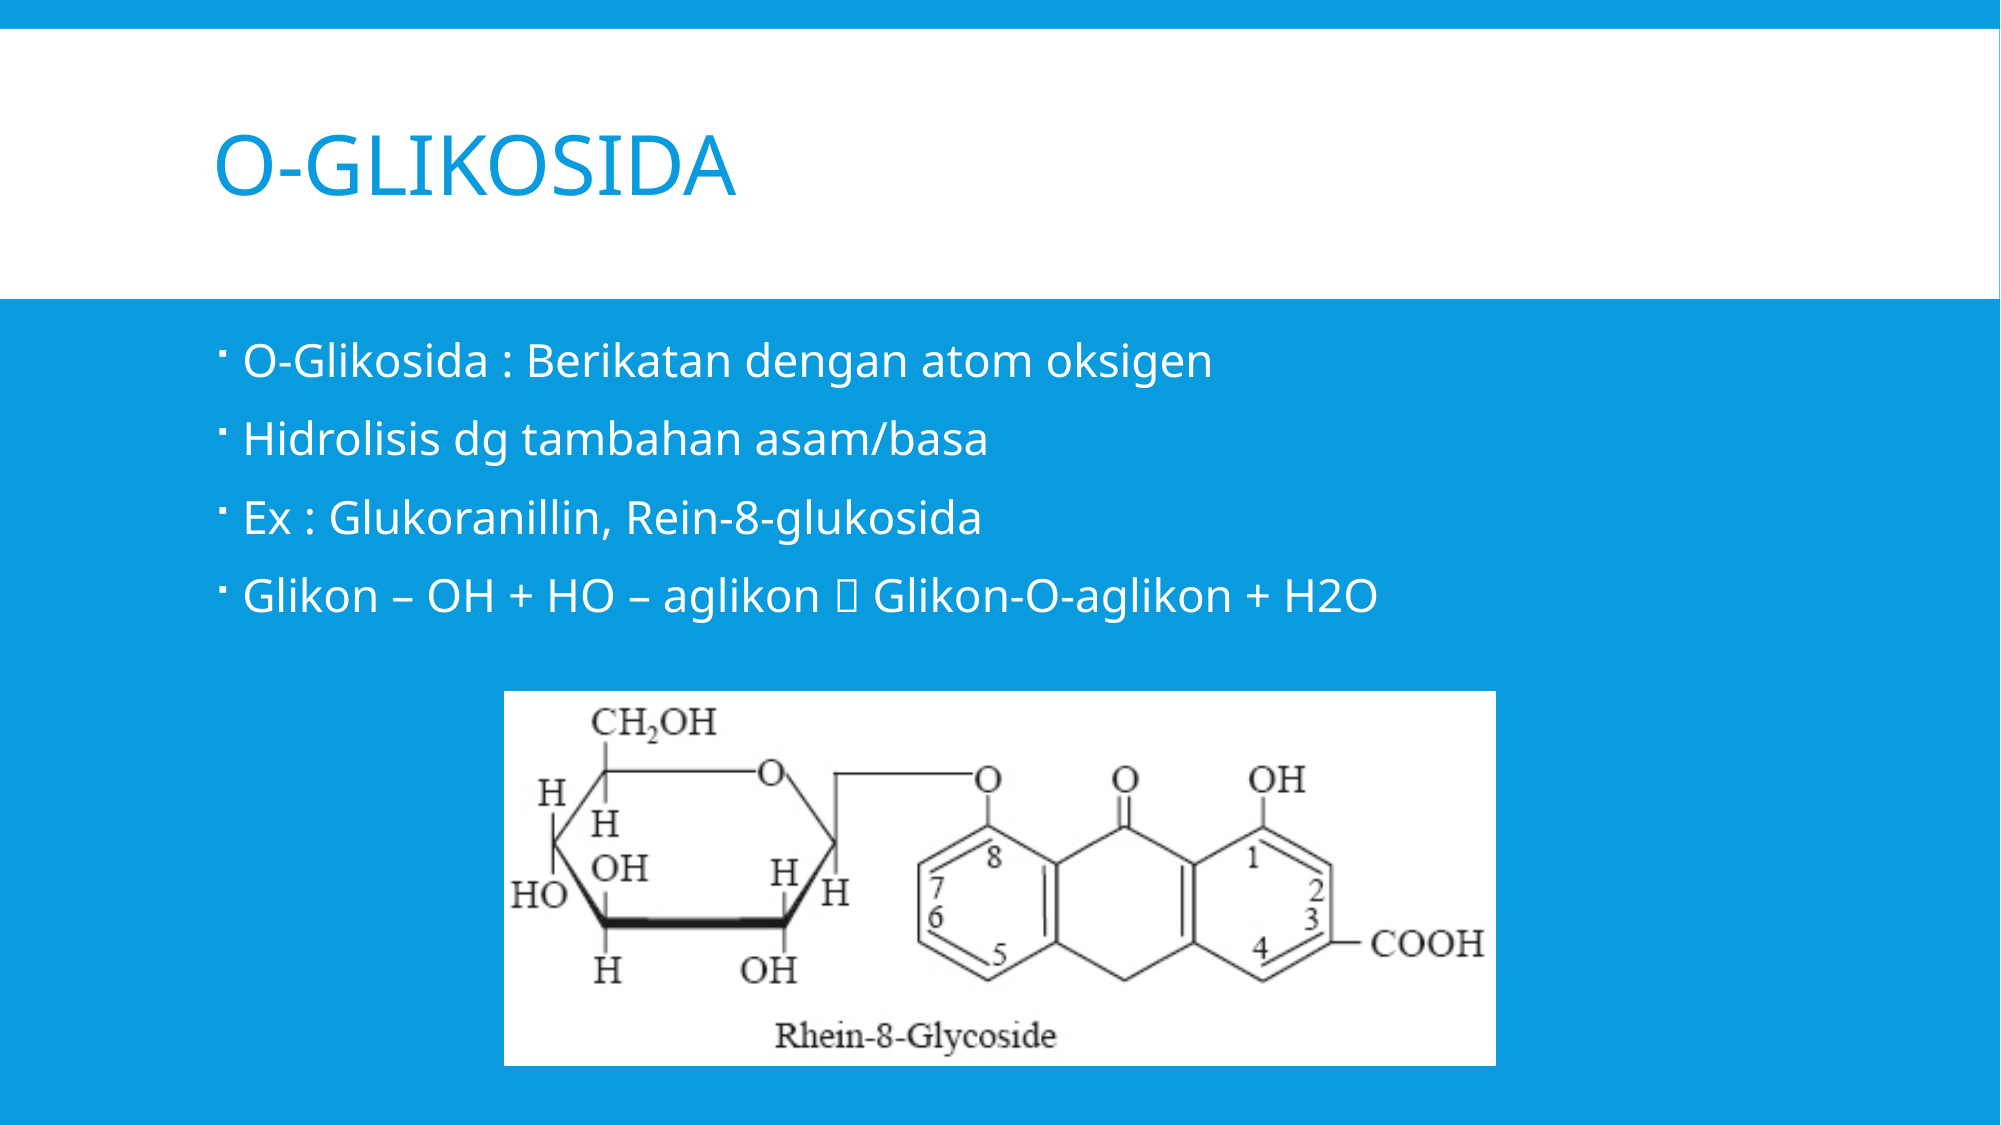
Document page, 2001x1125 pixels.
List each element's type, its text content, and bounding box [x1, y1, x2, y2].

list O-Glikosida : Berikatan dengan atom oksigen Hidrolisis dg tambahan asam/basa Ex : Glukoranillin, Rein-8-glukosida Glikon – OH + HO – aglikon  Glikon-O-aglikon + H2O [197, 329, 1803, 1020]
picture [505, 692, 1495, 1065]
title O-Glikosida [197, 46, 1803, 295]
